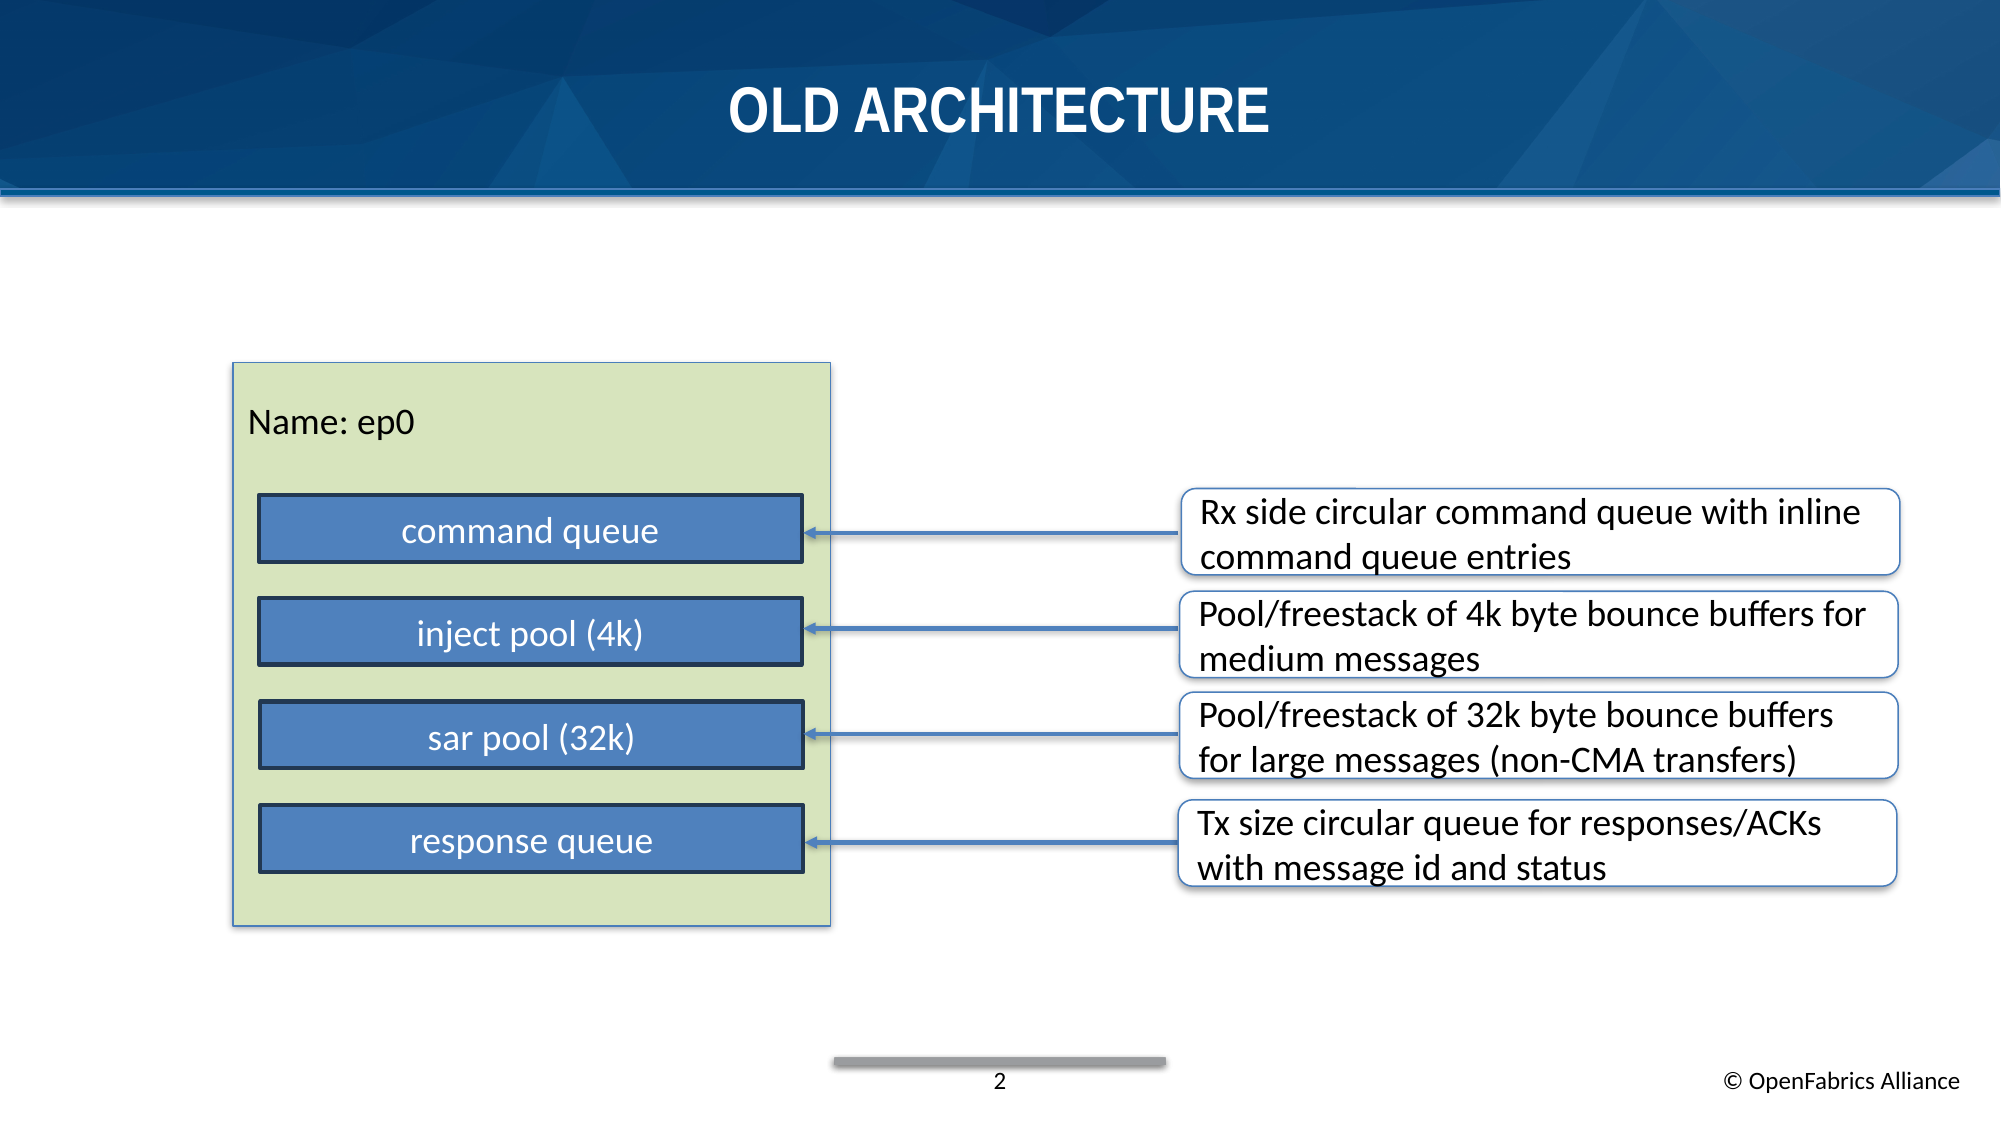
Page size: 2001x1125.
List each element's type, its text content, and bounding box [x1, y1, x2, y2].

text_box inject pool (4k) [257, 596, 804, 667]
text_box Name: ep0 [232, 362, 831, 927]
text_box command queue [257, 493, 804, 564]
footer © OpenFabrics Alliance [1300, 1050, 1976, 1110]
text_box Pool/freestack of 4k byte bounce buffers for medium messages [1178, 590, 1899, 679]
text_box Pool/freestack of 32k byte bounce buffers for large messages (non-CMA transfers) [1178, 691, 1899, 780]
text_box sar pool (32k) [258, 699, 805, 770]
picture [0, 0, 2000, 188]
text_box Tx size circular queue for responses/ACKs with message id and status [1177, 799, 1898, 887]
text_box Rx side circular command queue with inline command queue entries [1180, 487, 1901, 576]
title Old architecture [99, 72, 1900, 142]
text_box response queue [258, 803, 805, 874]
slide_number 2 [774, 1050, 1225, 1110]
